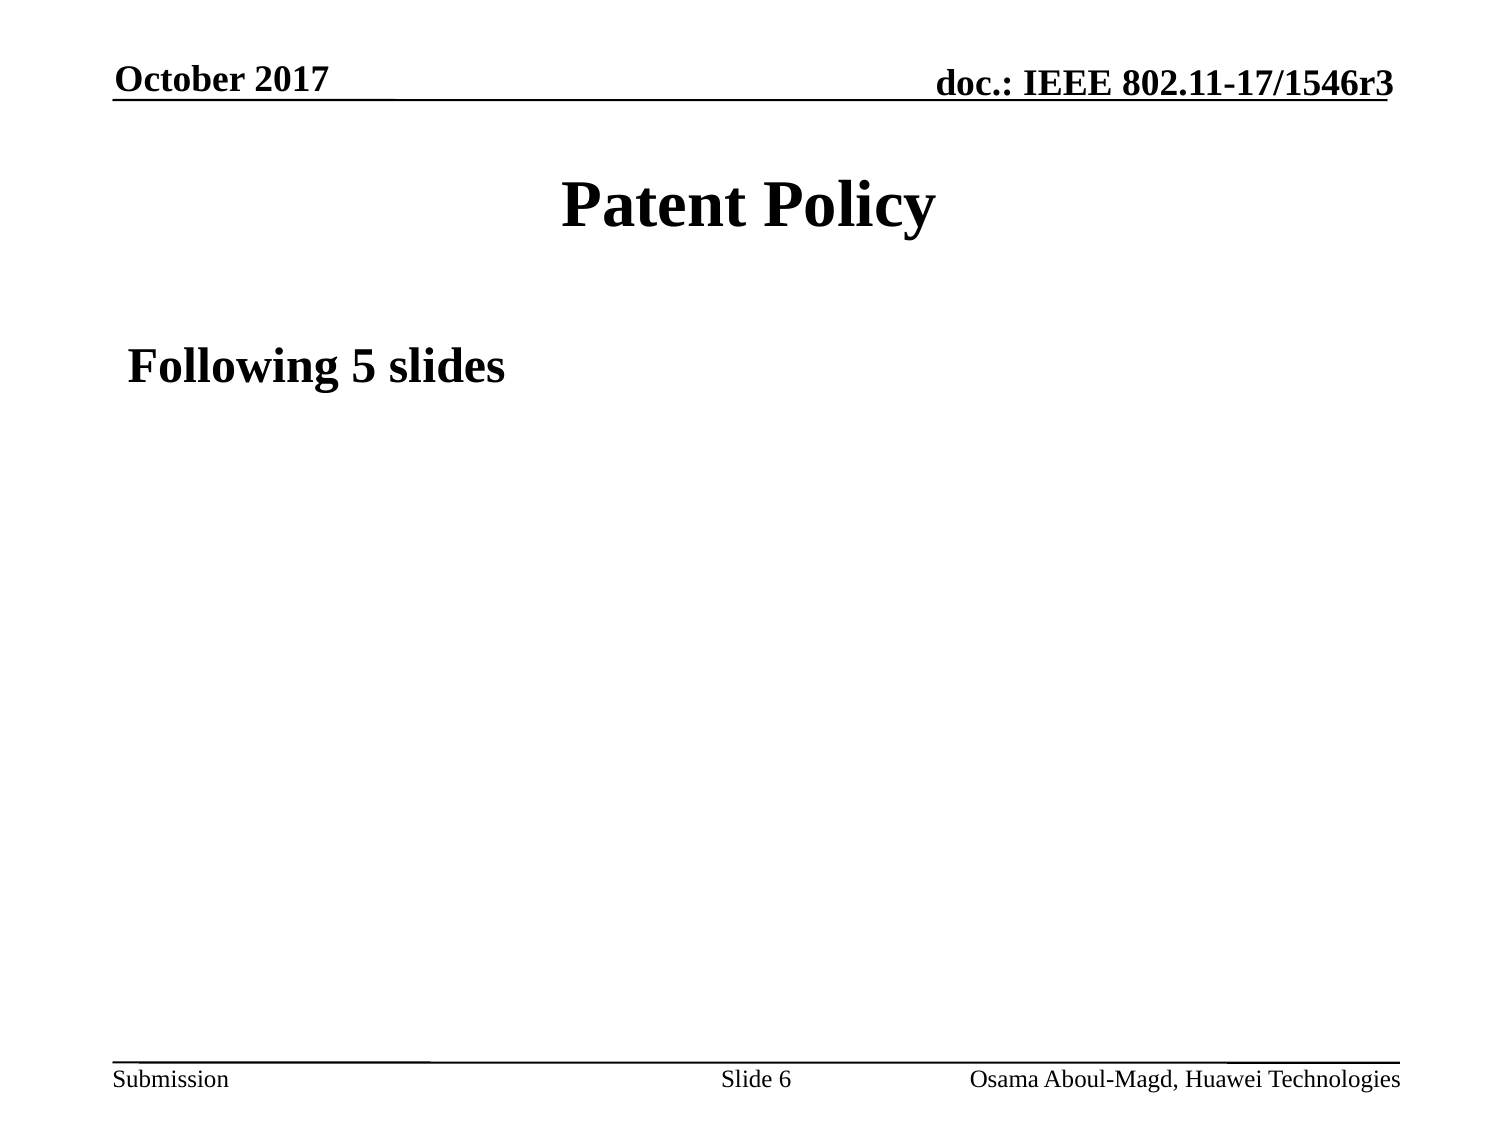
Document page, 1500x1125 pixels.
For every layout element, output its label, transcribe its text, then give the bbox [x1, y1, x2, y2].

title Patent Policy [112, 112, 1388, 288]
list Following 5 slides [112, 324, 1388, 1000]
slide_number Slide 6 [712, 1061, 800, 1123]
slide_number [114, 54, 423, 100]
footer Osama Aboul-Magd, Huawei Technologies [878, 1061, 1402, 1093]
